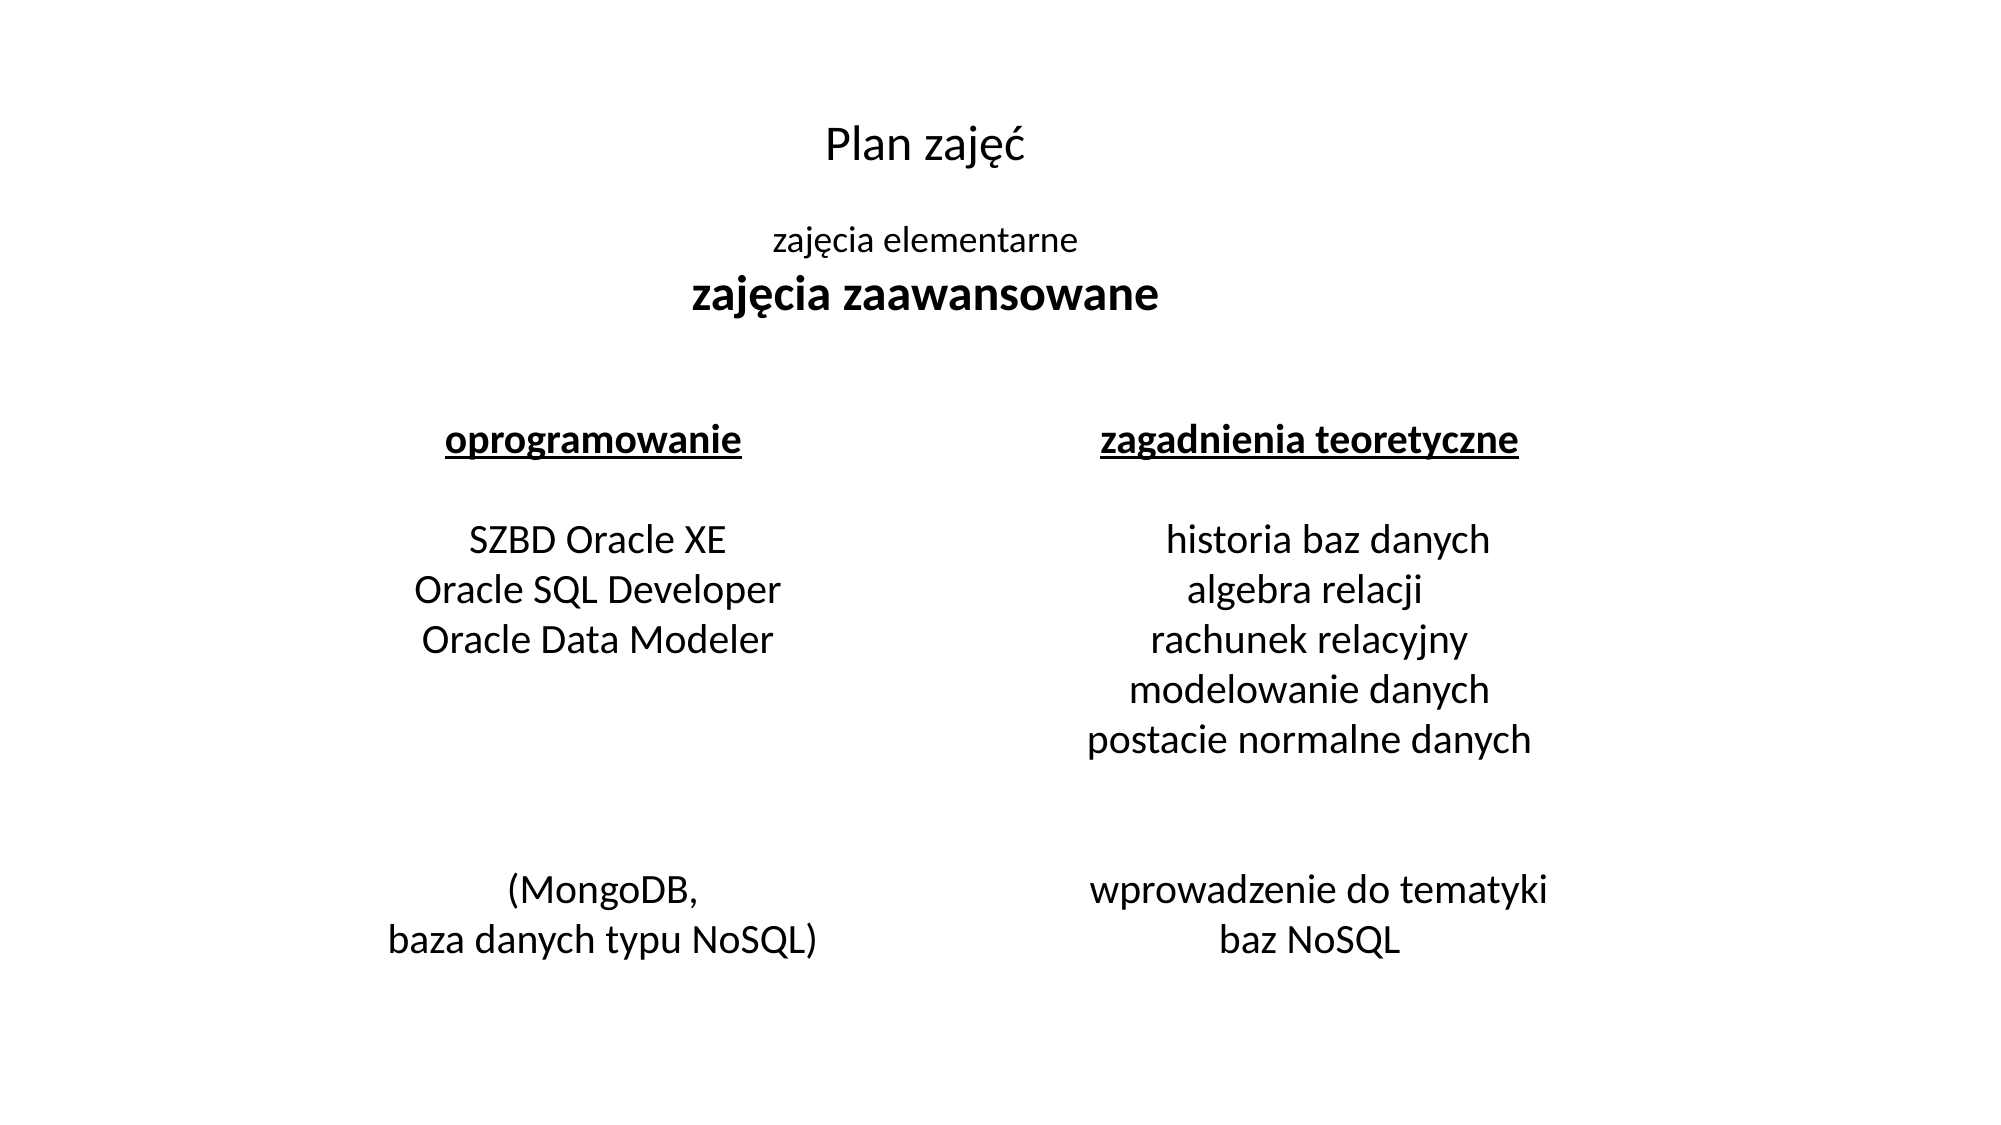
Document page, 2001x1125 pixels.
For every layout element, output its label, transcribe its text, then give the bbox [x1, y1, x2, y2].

text_box zagadnienia teoretyczne historia baz danych algebra relacji rachunek relacyjny modelowanie danych postacie normalne danych wprowadzenie do tematyki baz NoSQL [1046, 404, 1573, 1014]
text_box oprogramowanie SZBD Oracle XE Oracle SQL Developer Oracle Data Modeler (MongoDB, baza danych typu NoSQL) [372, 404, 834, 969]
text_box Plan zajęć zajęcia elementarne zajęcia zaawansowane [676, 102, 1175, 328]
